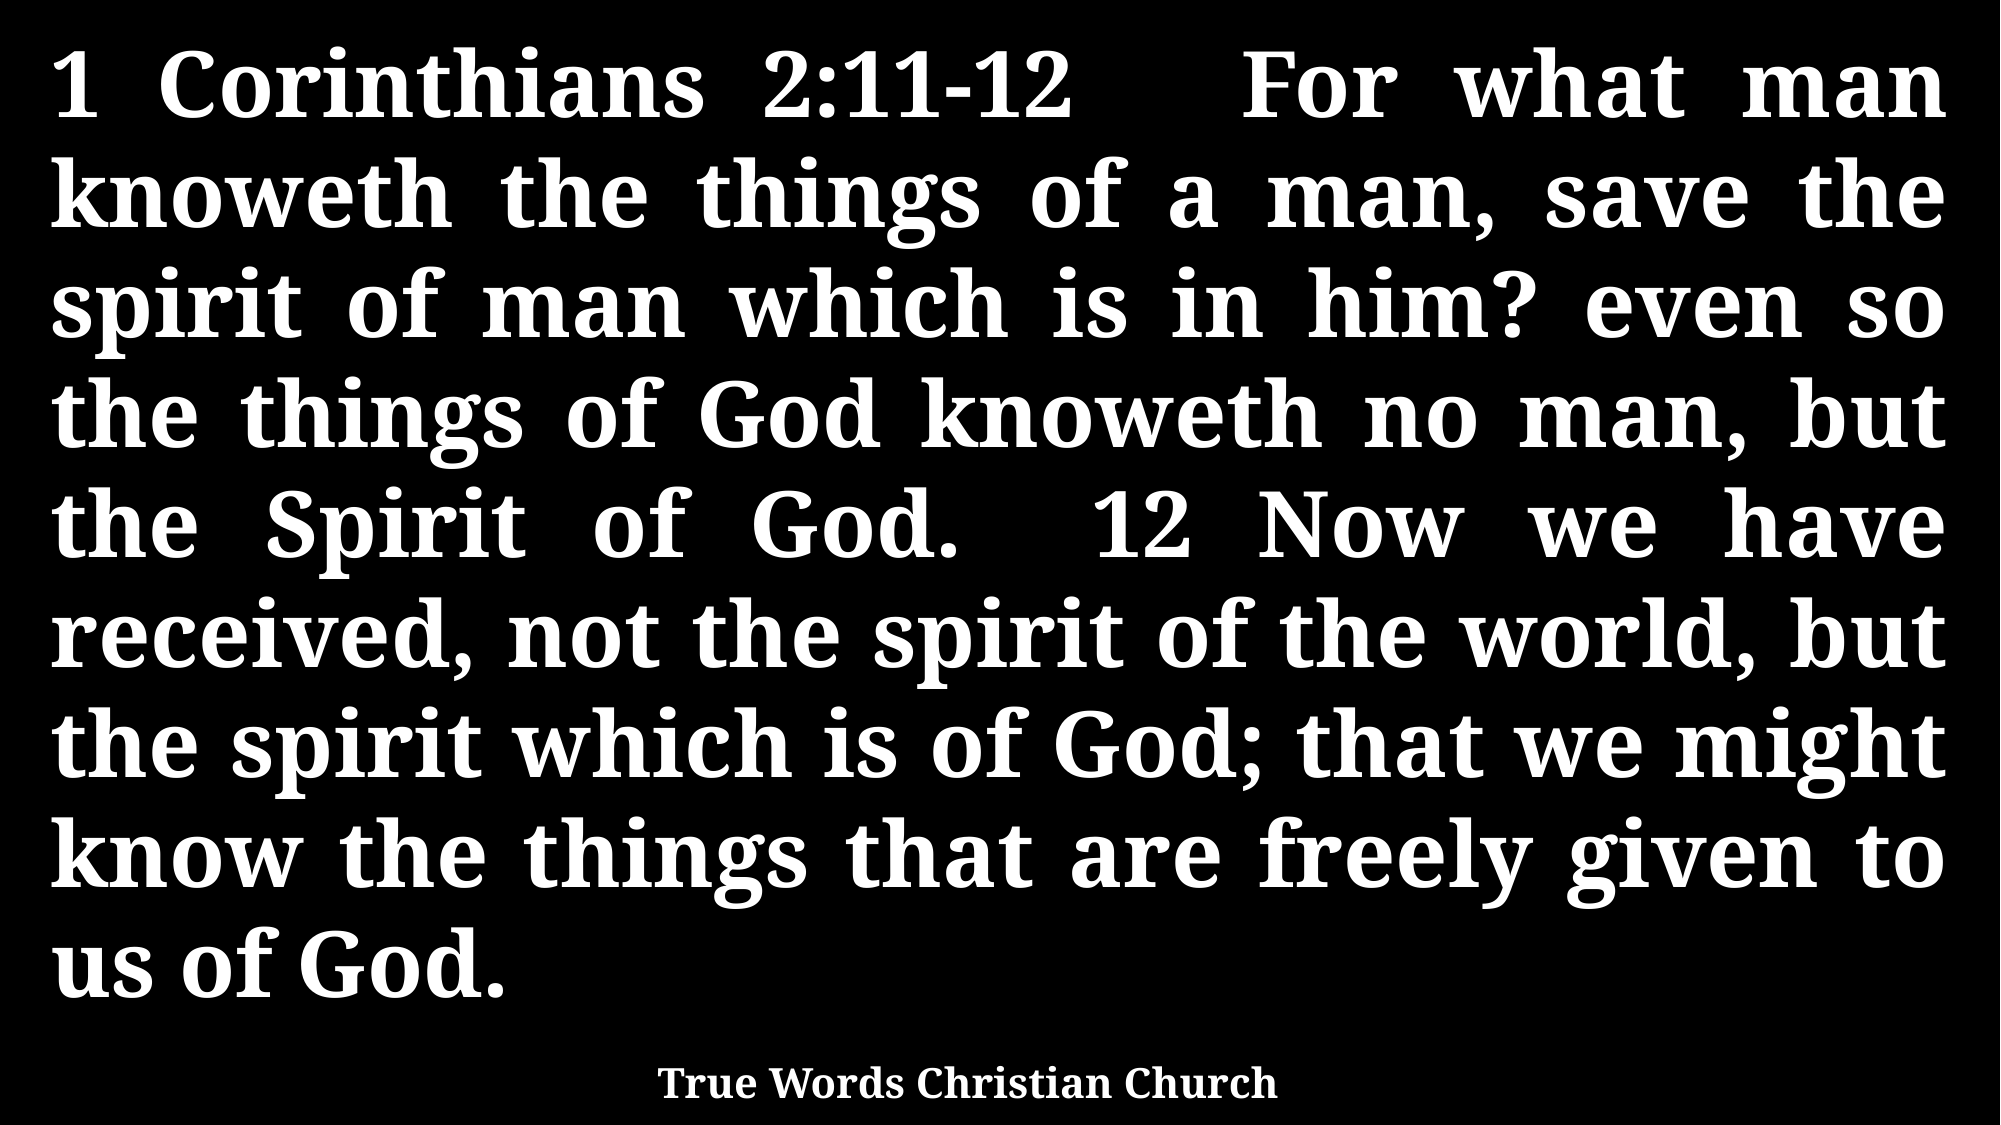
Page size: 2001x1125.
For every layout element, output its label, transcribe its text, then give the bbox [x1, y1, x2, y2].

text_box 1 Corinthians 2:11-12 For what man knoweth the things of a man, save the spirit of man which is in him? even so the things of God knoweth no man, but the Spirit of God. 12 Now we have received, not the spirit of the world, but the spirit which is of God; that we might know the things that are freely given to us of God. [35, 18, 1965, 1023]
text_box True Words Christian Church [642, 1049, 1294, 1114]
